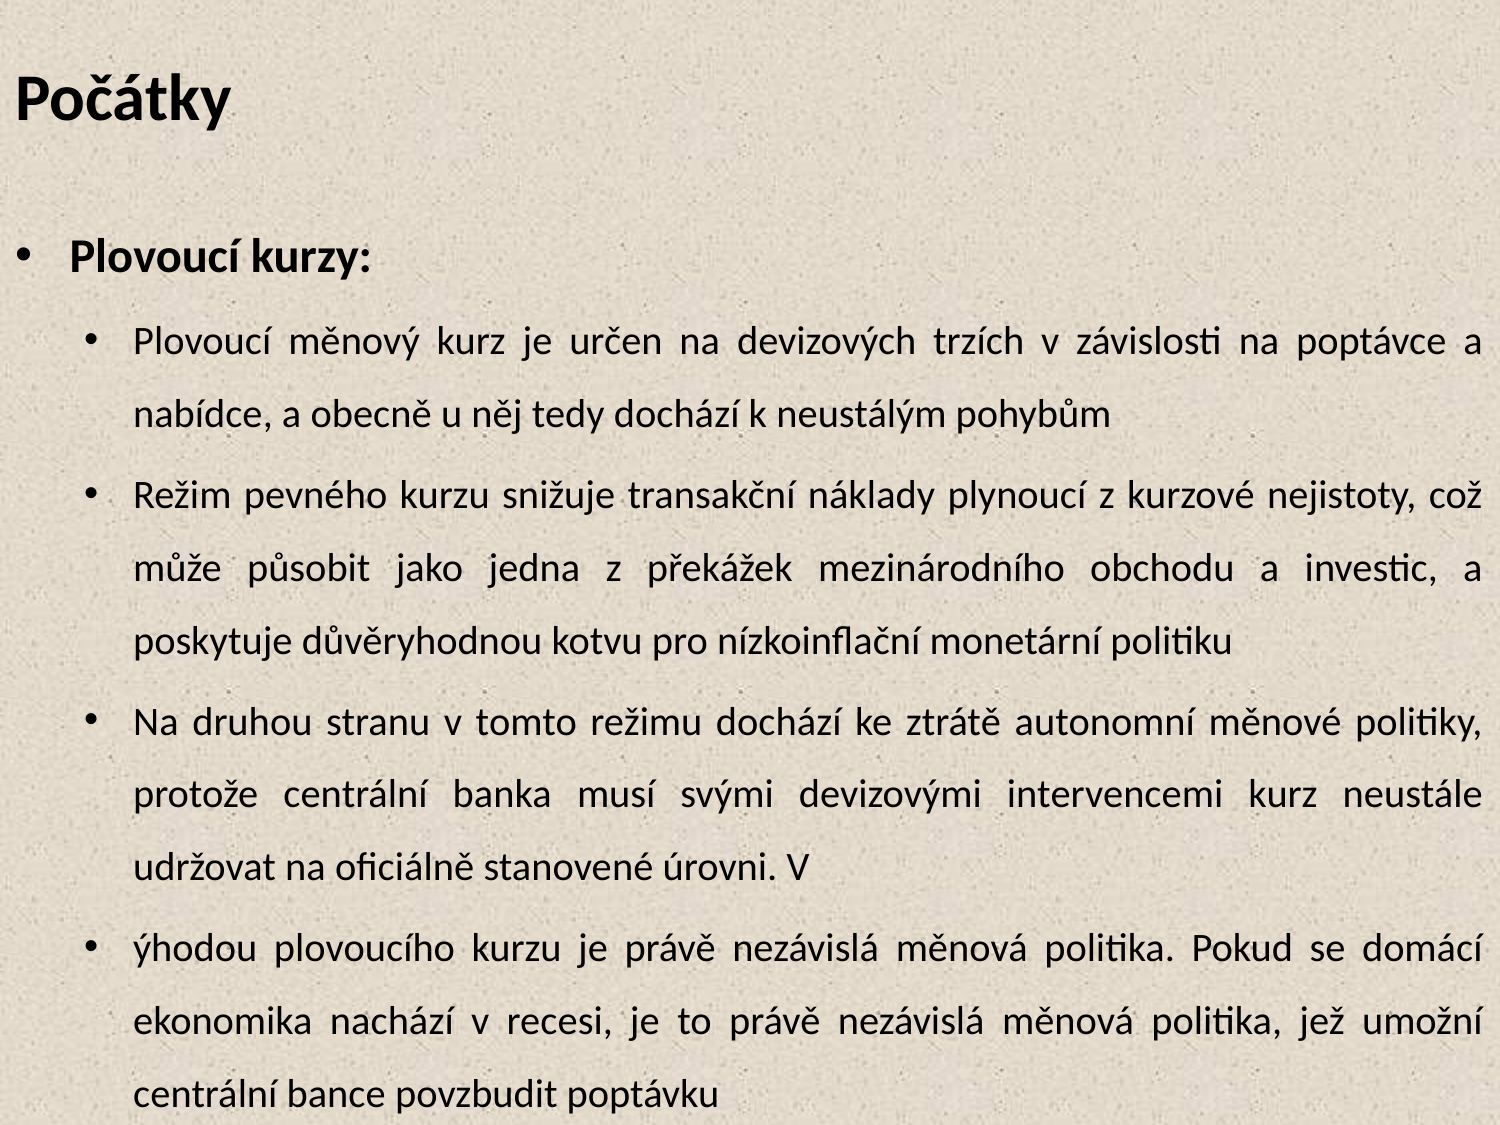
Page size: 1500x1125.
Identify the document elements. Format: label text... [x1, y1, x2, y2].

list Plovoucí kurzy: Plovoucí měnový kurz je určen na devizových trzích v závislosti na poptávce a nabídce, a obecně u něj tedy dochází k neustálým pohybům Režim pevného kurzu snižuje transakční náklady plynoucí z kurzové nejistoty, což může působit jako jedna z překážek mezinárodního obchodu a investic, a poskytuje důvěryhodnou kotvu pro nízkoinflační monetární politiku Na druhou stranu v tomto režimu dochází ke ztrátě autonomní měnové politiky, protože centrální banka musí svými devizovými intervencemi kurz neustále udržovat na oficiálně stanovené úrovni. V ýhodou plovoucího kurzu je právě nezávislá měnová politika. Pokud se domácí ekonomika nachází v recesi, je to právě nezávislá měnová politika, jež umožní centrální bance povzbudit poptávku [0, 187, 1500, 1125]
title Počátky [0, 0, 1500, 187]
